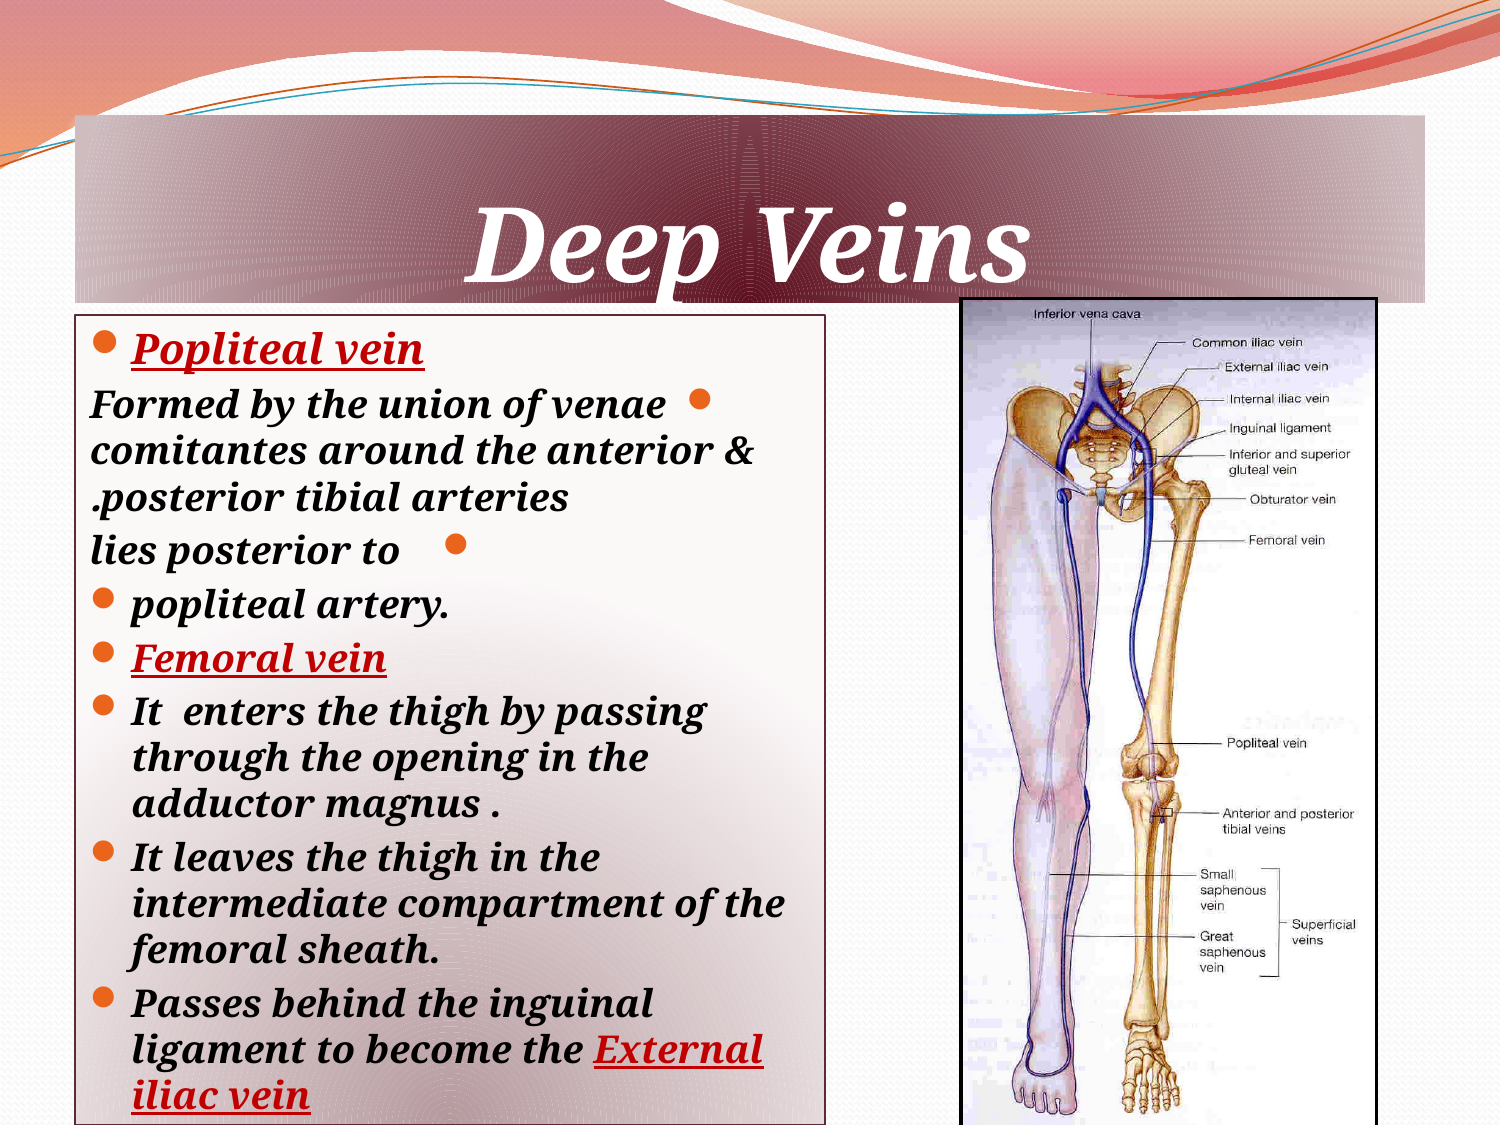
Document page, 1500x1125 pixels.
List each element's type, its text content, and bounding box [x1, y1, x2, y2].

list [962, 299, 1376, 1125]
list Popliteal vein Formed by the union of venae comitantes around the anterior & posterior tibial arteries. lies posterior to popliteal artery. Femoral vein It enters the thigh by passing through the opening in the adductor magnus . It leaves the thigh in the intermediate compartment of the femoral sheath. Passes behind the inguinal ligament to become the External iliac vein [74, 314, 826, 1125]
title Deep Veins [75, 115, 1425, 303]
